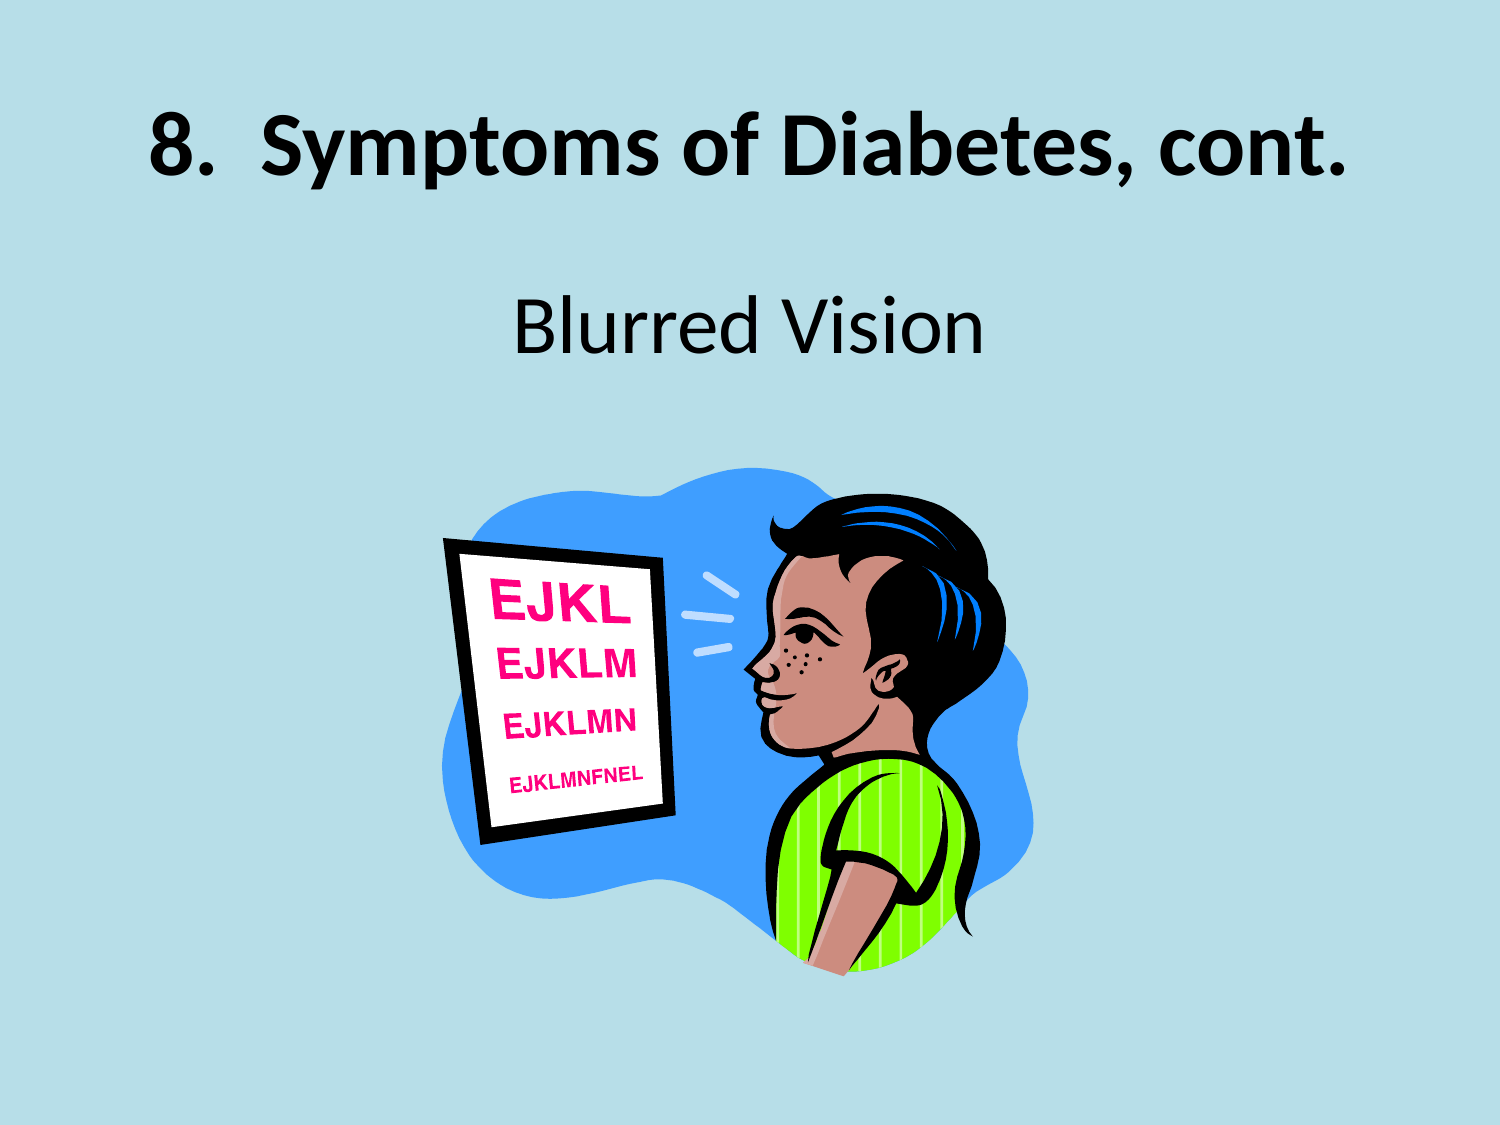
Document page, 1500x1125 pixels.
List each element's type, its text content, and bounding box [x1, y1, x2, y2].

list Blurred Vision [75, 262, 1425, 1005]
picture [437, 462, 1070, 980]
title 8. Symptoms of Diabetes, cont. [75, 45, 1425, 233]
